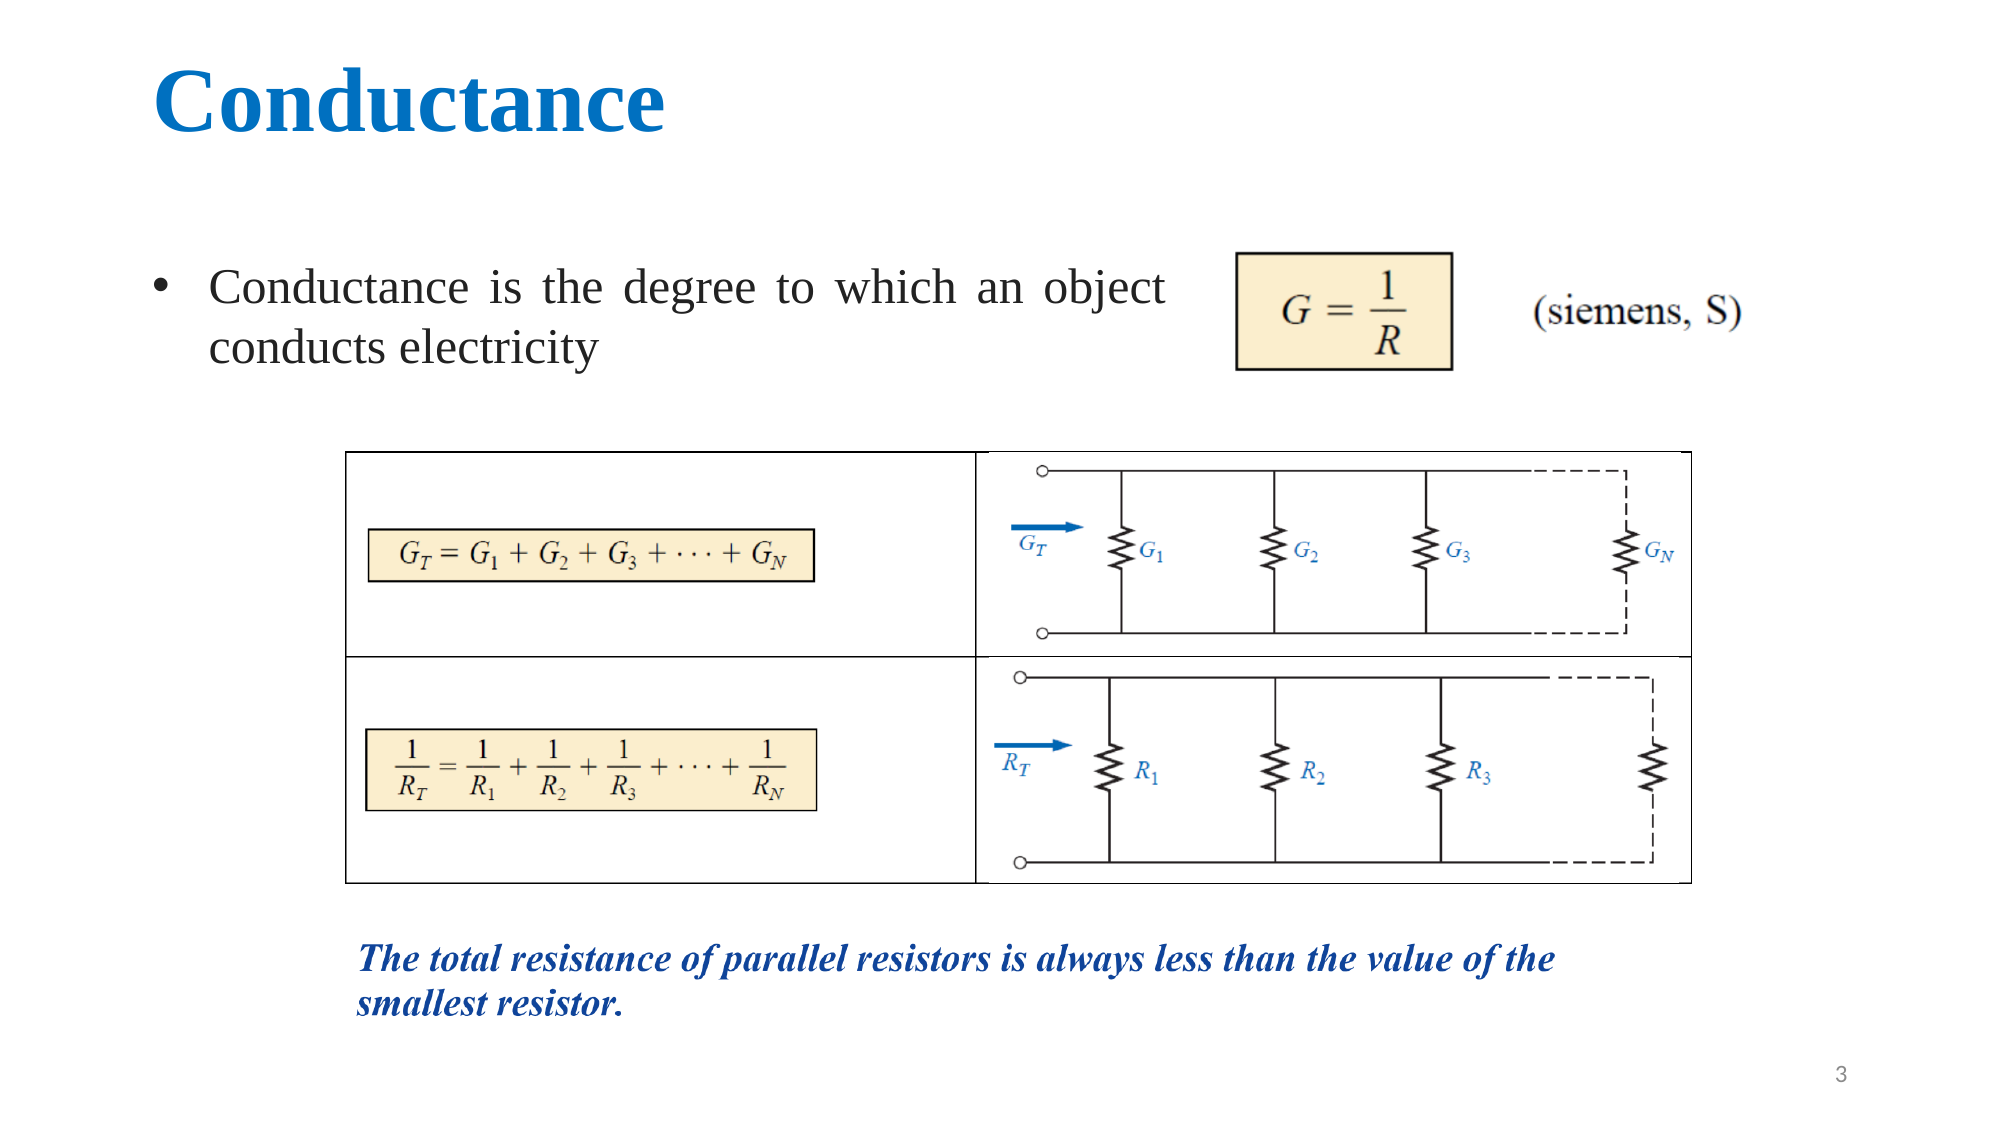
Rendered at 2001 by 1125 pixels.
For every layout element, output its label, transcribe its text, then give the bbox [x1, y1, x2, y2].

text_box Conductance is the degree to which an object conducts electricity [137, 246, 1182, 382]
slide_number 3 [1412, 1042, 1863, 1103]
picture [1221, 242, 1747, 373]
title Conductance [137, 25, 1863, 180]
picture [335, 439, 1702, 1022]
